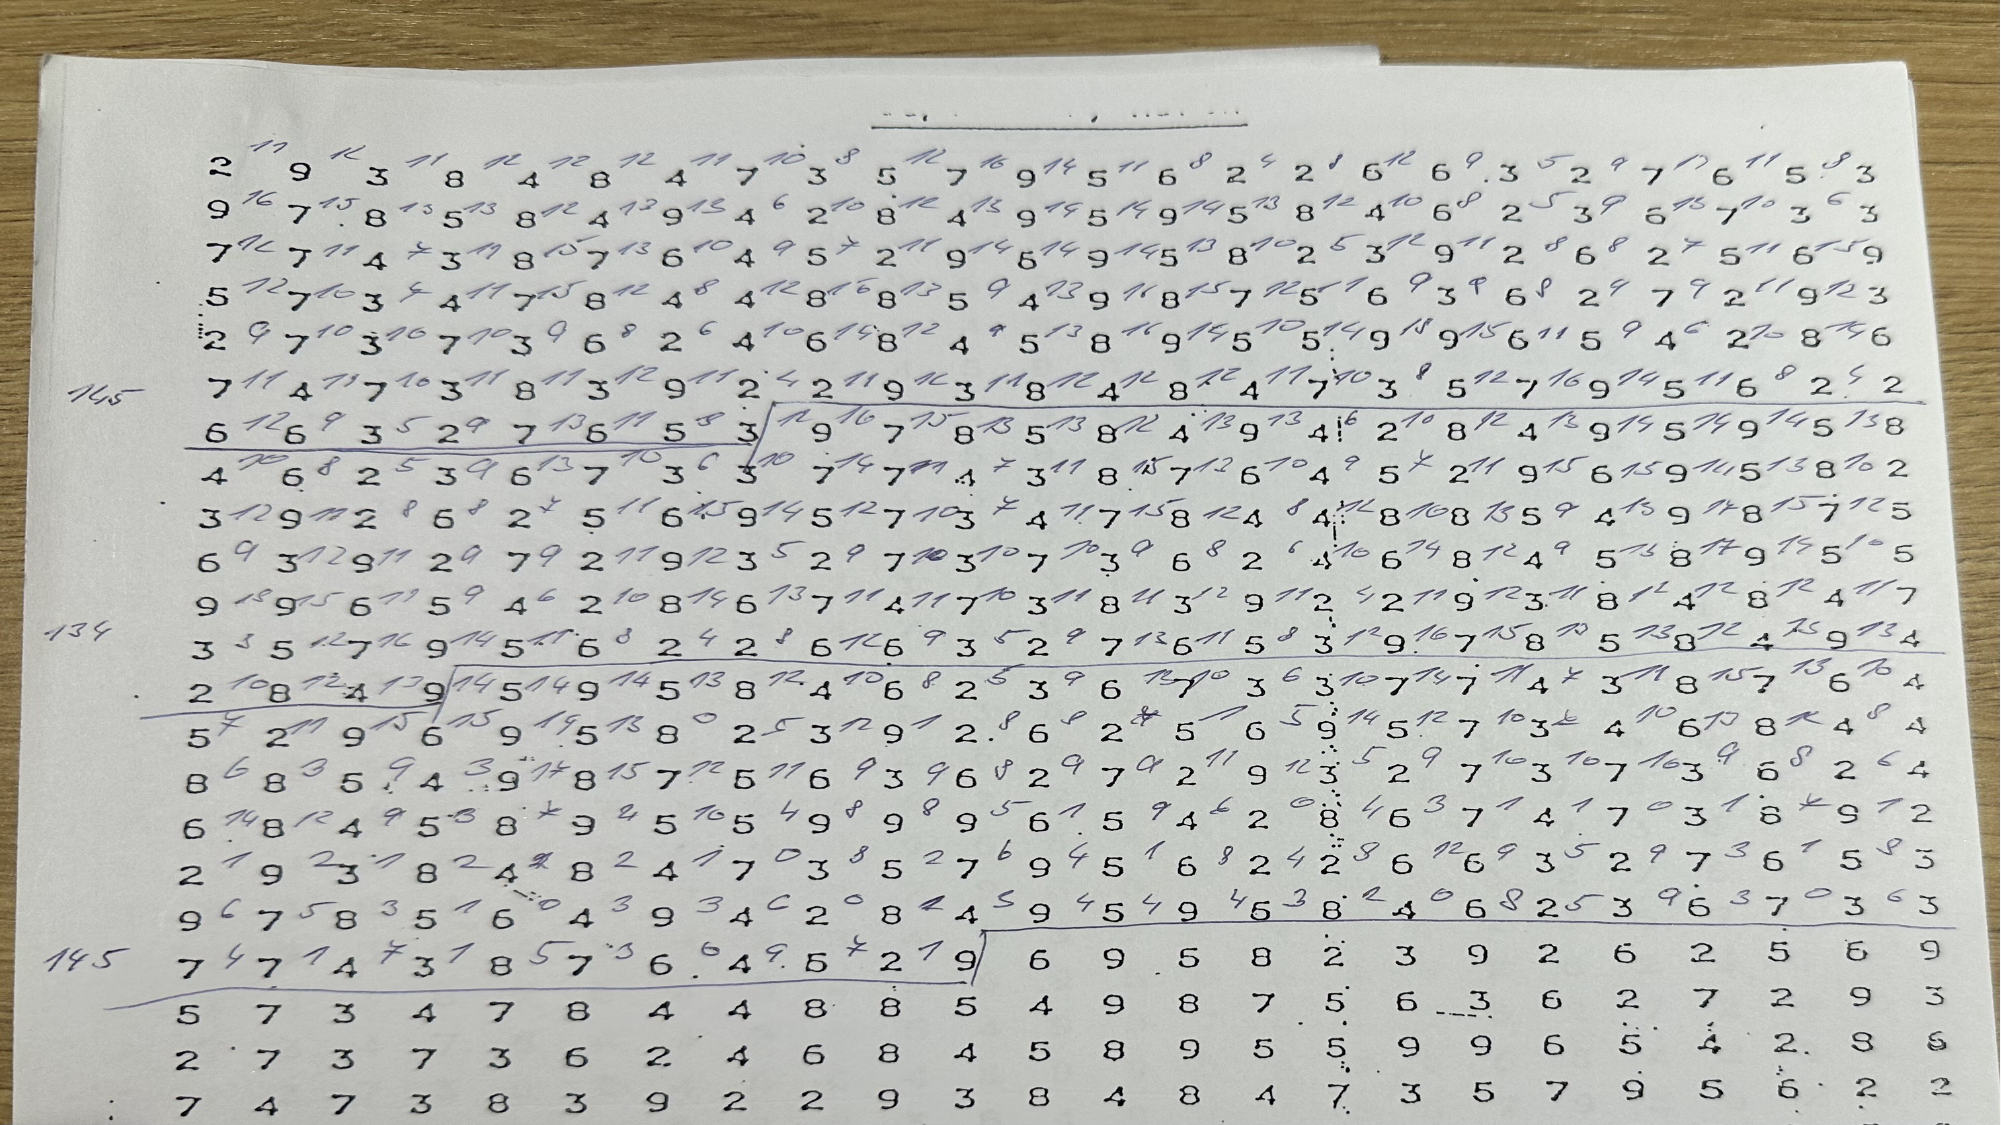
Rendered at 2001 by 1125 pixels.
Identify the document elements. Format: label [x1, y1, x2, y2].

list [0, 0, 2000, 1125]
